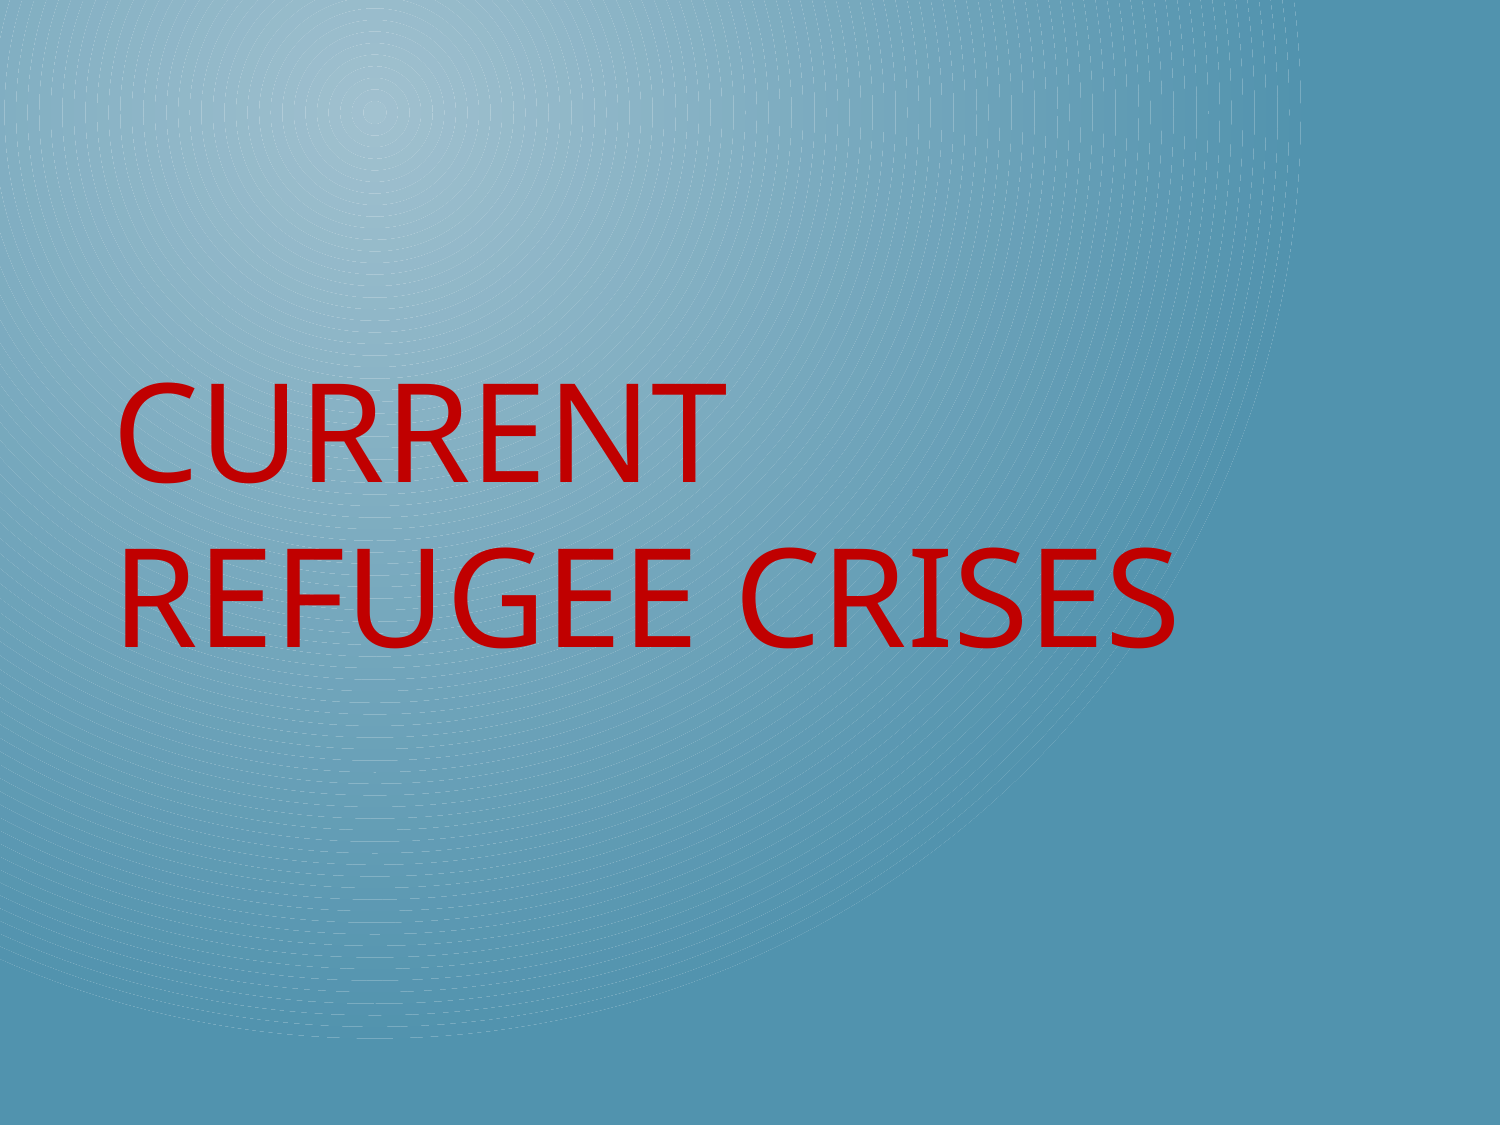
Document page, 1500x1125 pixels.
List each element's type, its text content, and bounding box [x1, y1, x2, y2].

title CurrenT Refugee Crises [112, 337, 1388, 579]
